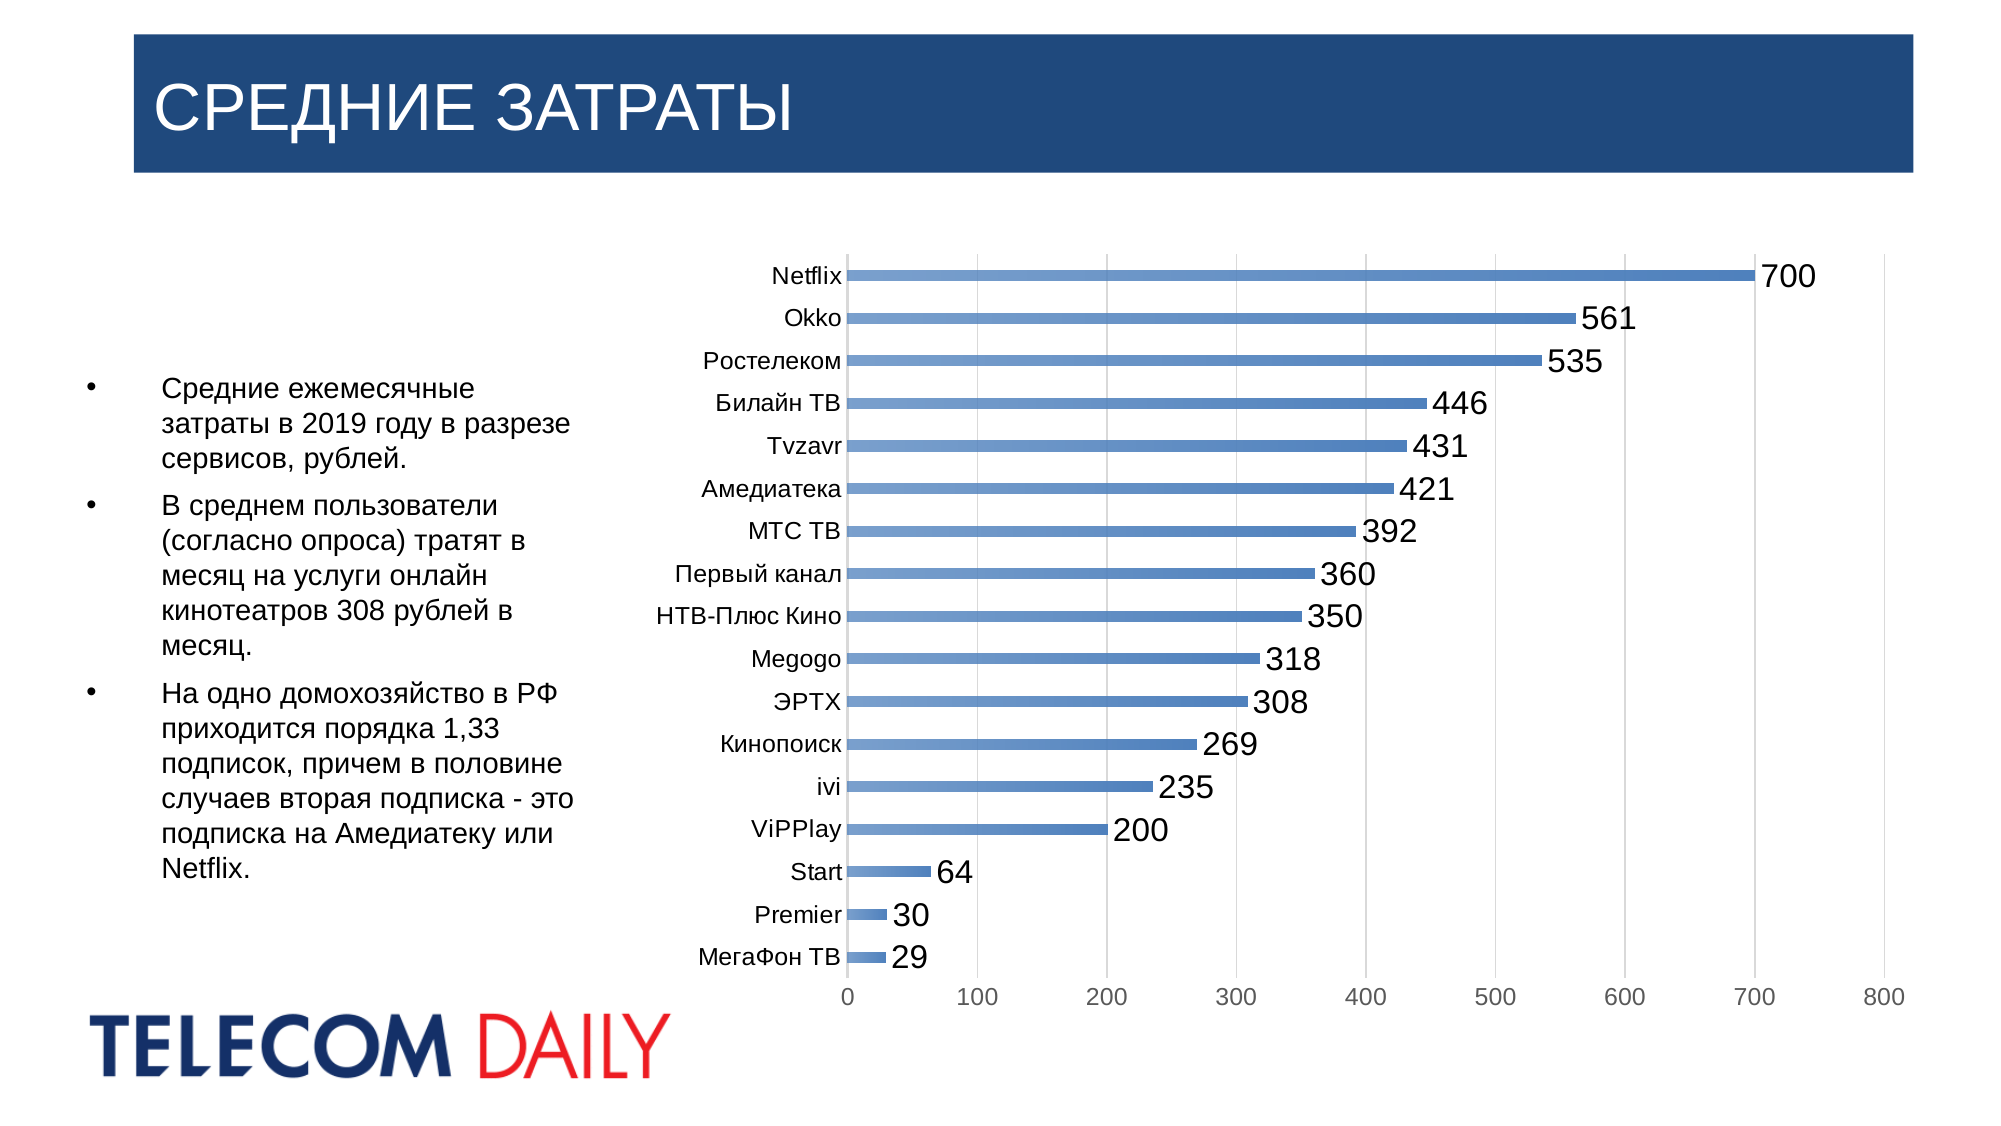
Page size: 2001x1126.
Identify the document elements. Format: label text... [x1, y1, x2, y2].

text_box Средние ежемесячные затраты в 2019 году в разрезе сервисов, рублей. В среднем пользователи (согласно опроса) тратят в месяц на услуги онлайн кинотеатров 308 рублей в месяц. На одно домохозяйство в РФ приходится порядка 1,33 подписок, причем в половине случаев вторая подписка - это подписка на Амедиатеку или Netflix. [74, 361, 585, 941]
chart [590, 231, 1910, 1011]
text_box СРЕДНИЕ ЗАТРАТЫ [133, 34, 1914, 173]
picture [78, 1004, 682, 1099]
